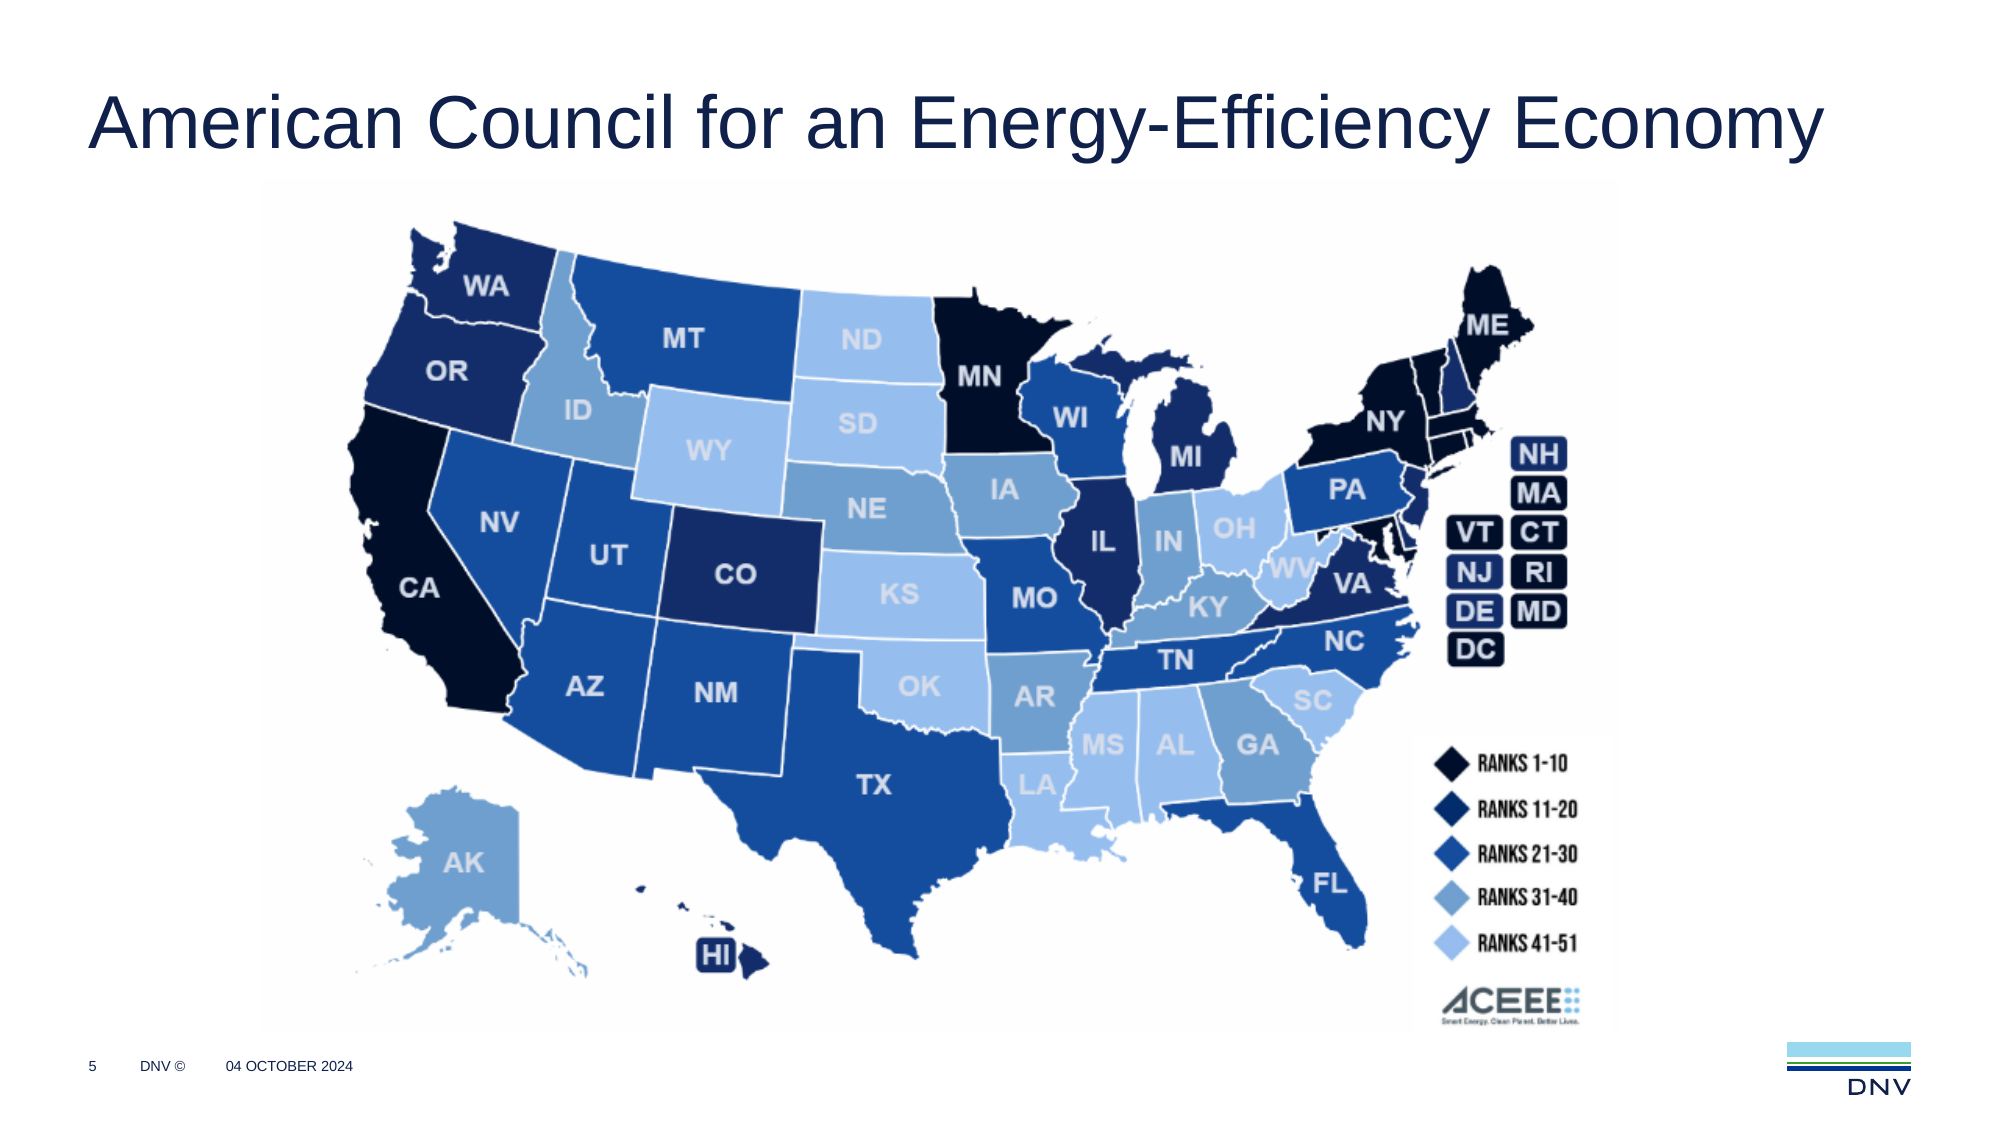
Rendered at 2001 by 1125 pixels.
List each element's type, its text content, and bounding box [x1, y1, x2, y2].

title American Council for an Energy-Efficiency Economy [88, 88, 1912, 243]
picture [262, 177, 1619, 1032]
slide_number 5 [88, 1056, 133, 1082]
